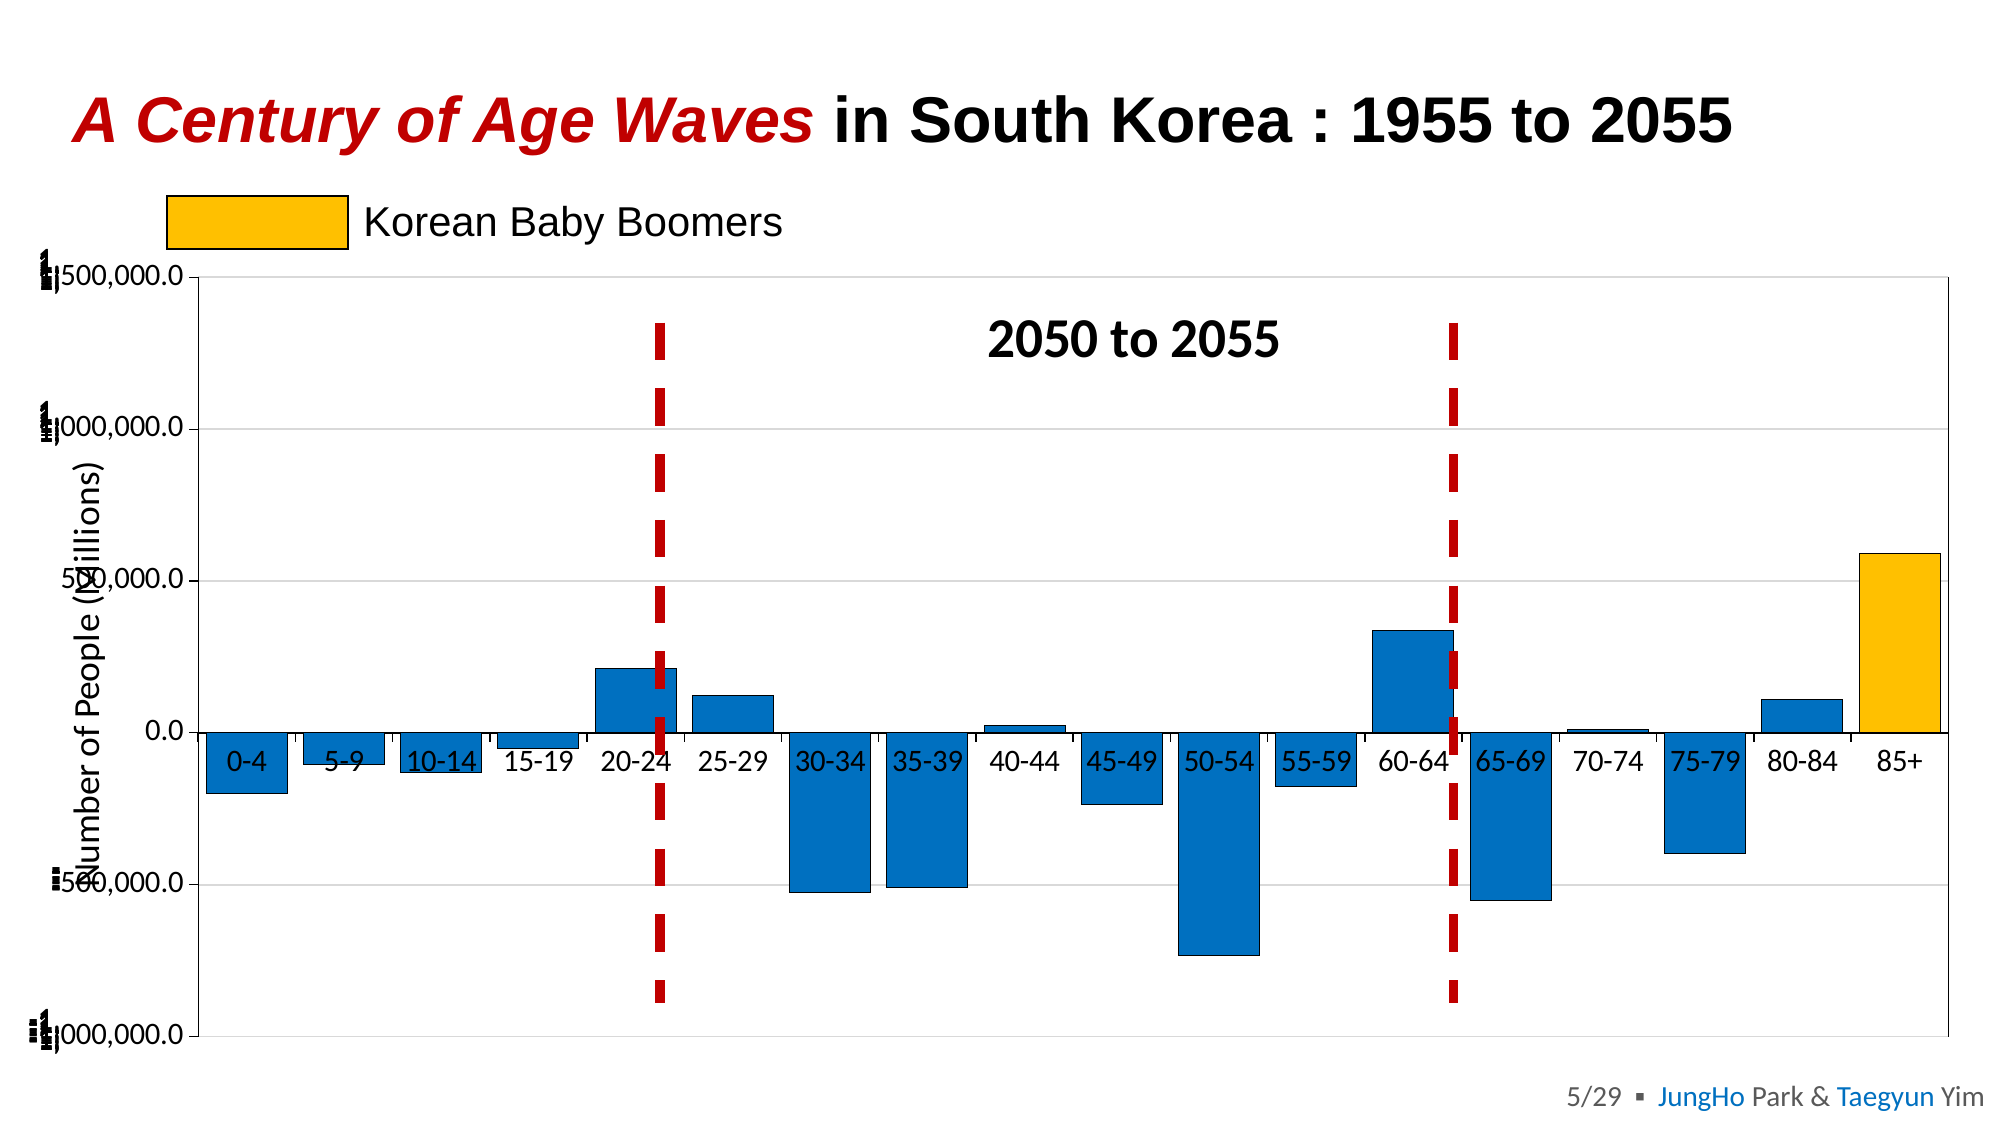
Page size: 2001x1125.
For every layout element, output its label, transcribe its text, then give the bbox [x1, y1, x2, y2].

chart [28, 233, 1972, 1072]
text_box [166, 195, 349, 233]
slide_number 5/29 ▪ JungHo Park & Taegyun Yim [1453, 1065, 2000, 1125]
text_box Korean Baby Boomers [348, 177, 807, 233]
title A Century of Age Waves in South Korea : 1955 to 2055 [57, 75, 1904, 167]
